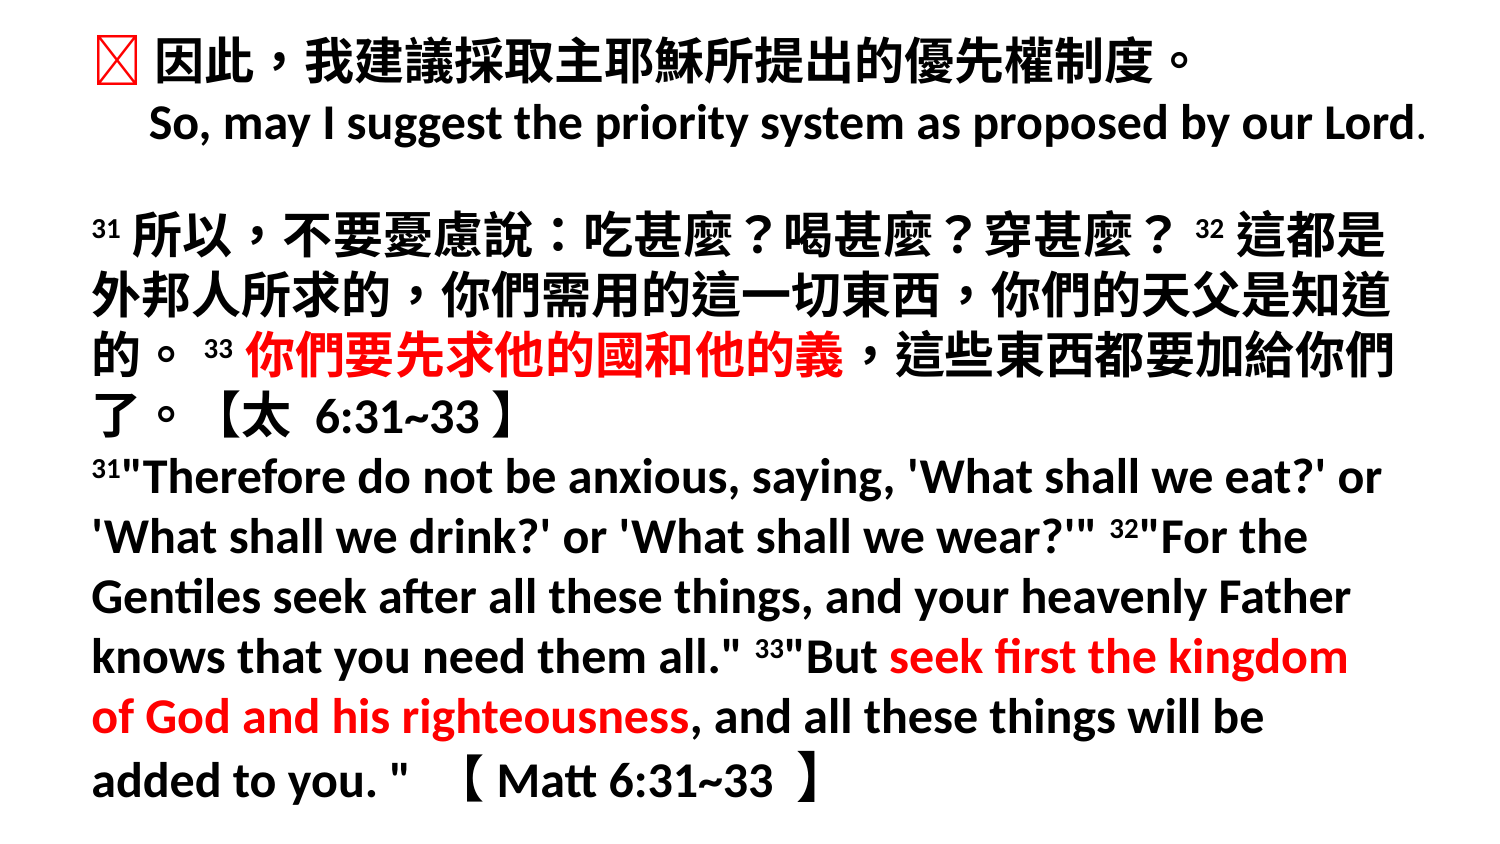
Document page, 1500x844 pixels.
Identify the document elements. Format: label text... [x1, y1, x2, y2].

text_box 31所以，不要憂慮說：吃甚麼？喝甚麼？穿甚麼？32這都是外邦人所求的，你們需用的這一切東西，你們的天父是知道的。33你們要先求他的國和他的義，這些東西都要加給你們了。【太 6:31~33】 31"Therefore do not be anxious, saying, 'What shall we eat?' or 'What shall we drink?' or 'What shall we wear?'" 32"For the Gentiles seek after all these things, and your heavenly Father knows that you need them all." 33"But seek first the kingdom of God and his righteousness, and all these things will be added to you. " 【Matt 6:31~33 】 [76, 196, 1412, 817]
text_box 因此，我建議採取主耶穌所提出的優先權制度。 So, may I suggest the priority system as proposed by our Lord. [77, 21, 1460, 157]
